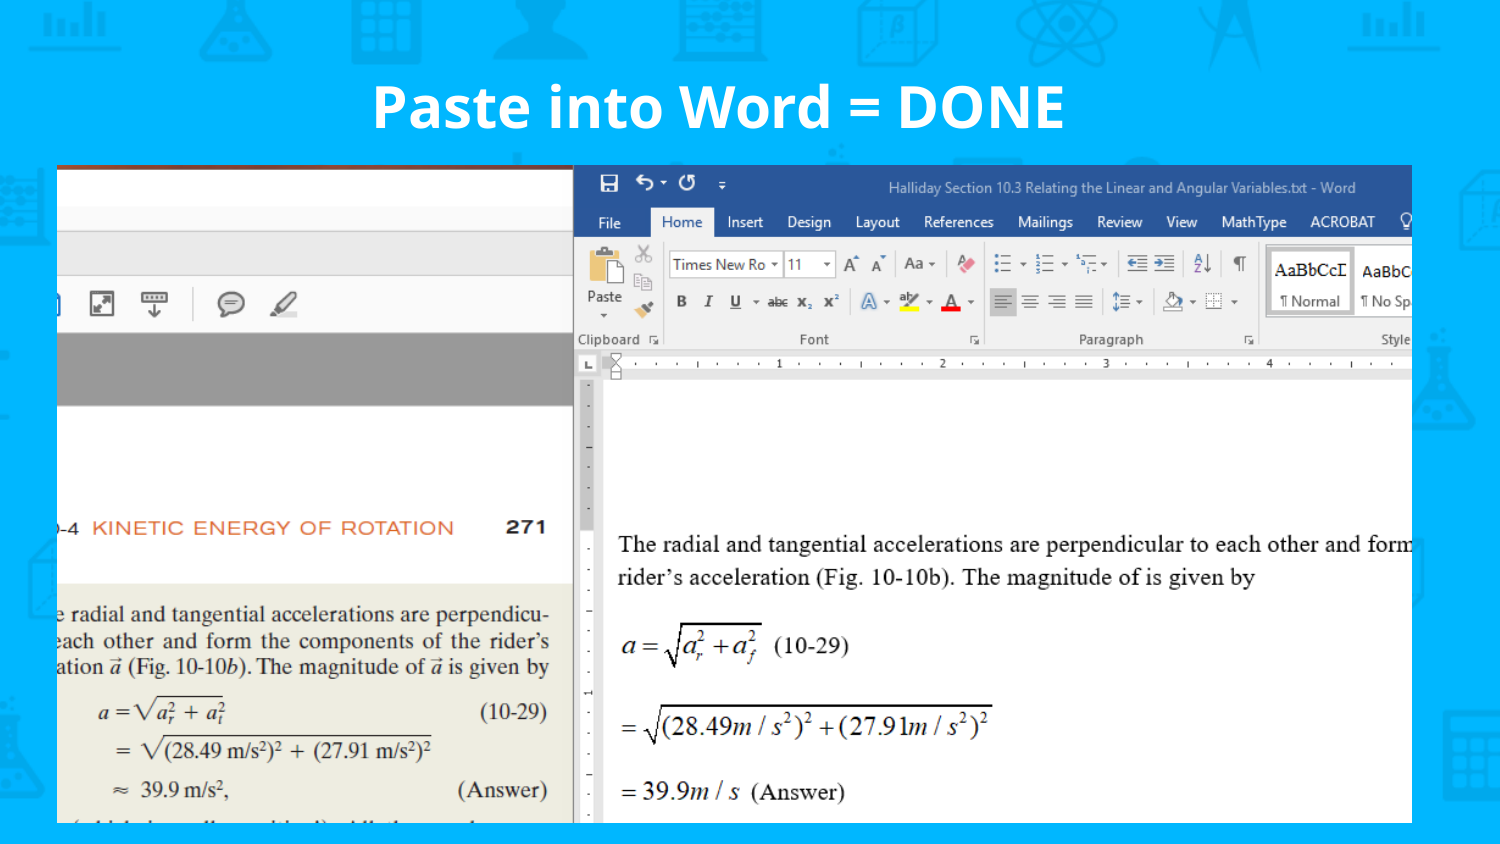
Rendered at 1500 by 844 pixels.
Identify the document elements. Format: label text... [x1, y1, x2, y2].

picture [58, 166, 1411, 822]
subtitle Paste into Word = DONE [343, 44, 1094, 140]
